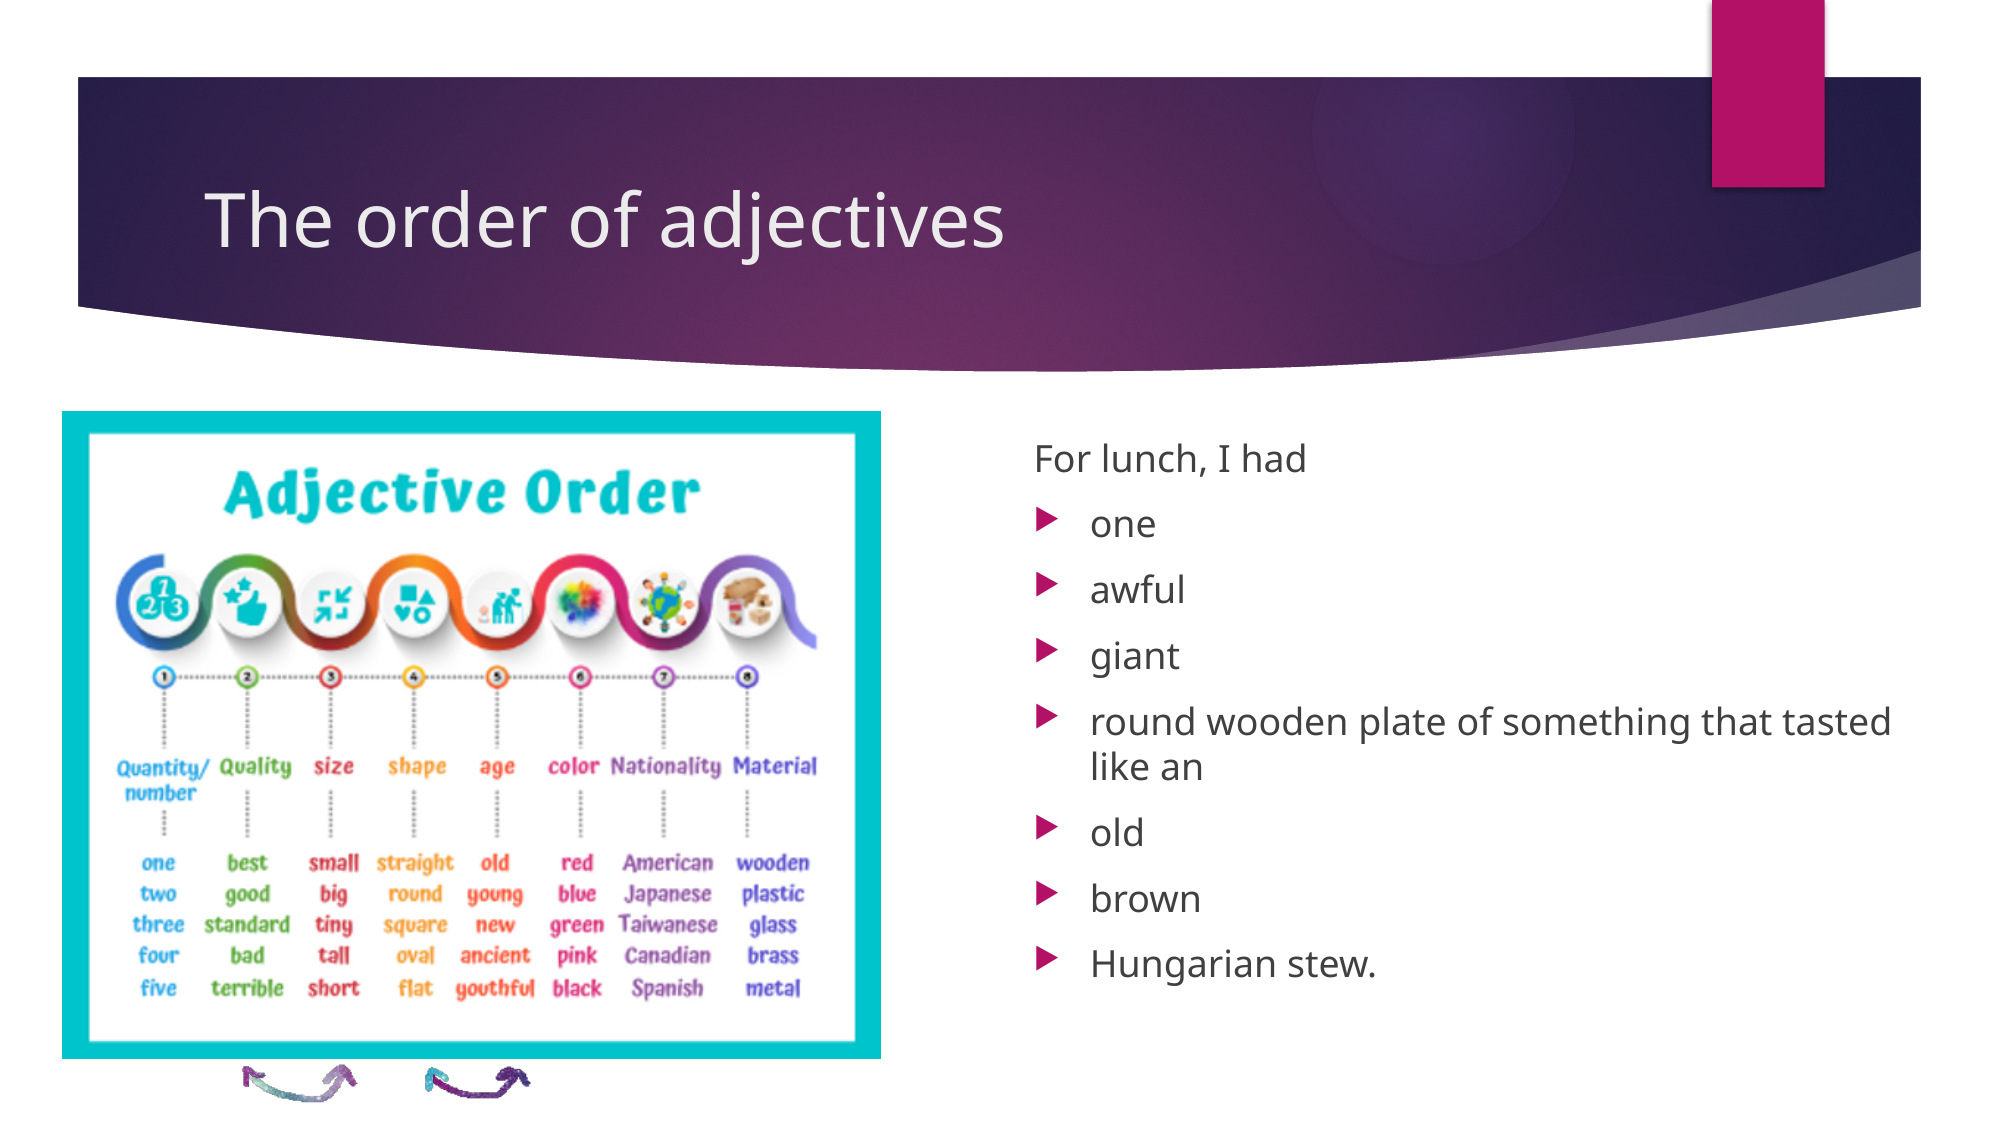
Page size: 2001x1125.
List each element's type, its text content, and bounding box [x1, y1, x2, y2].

picture [238, 1060, 363, 1107]
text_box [242, 1063, 534, 1105]
list For lunch, I had one awful giant round wooden plate of something that tasted like an old brown Hungarian stew. [1018, 427, 1911, 1059]
picture [423, 1062, 536, 1103]
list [62, 411, 881, 1060]
title The order of adjectives [189, 159, 1627, 276]
